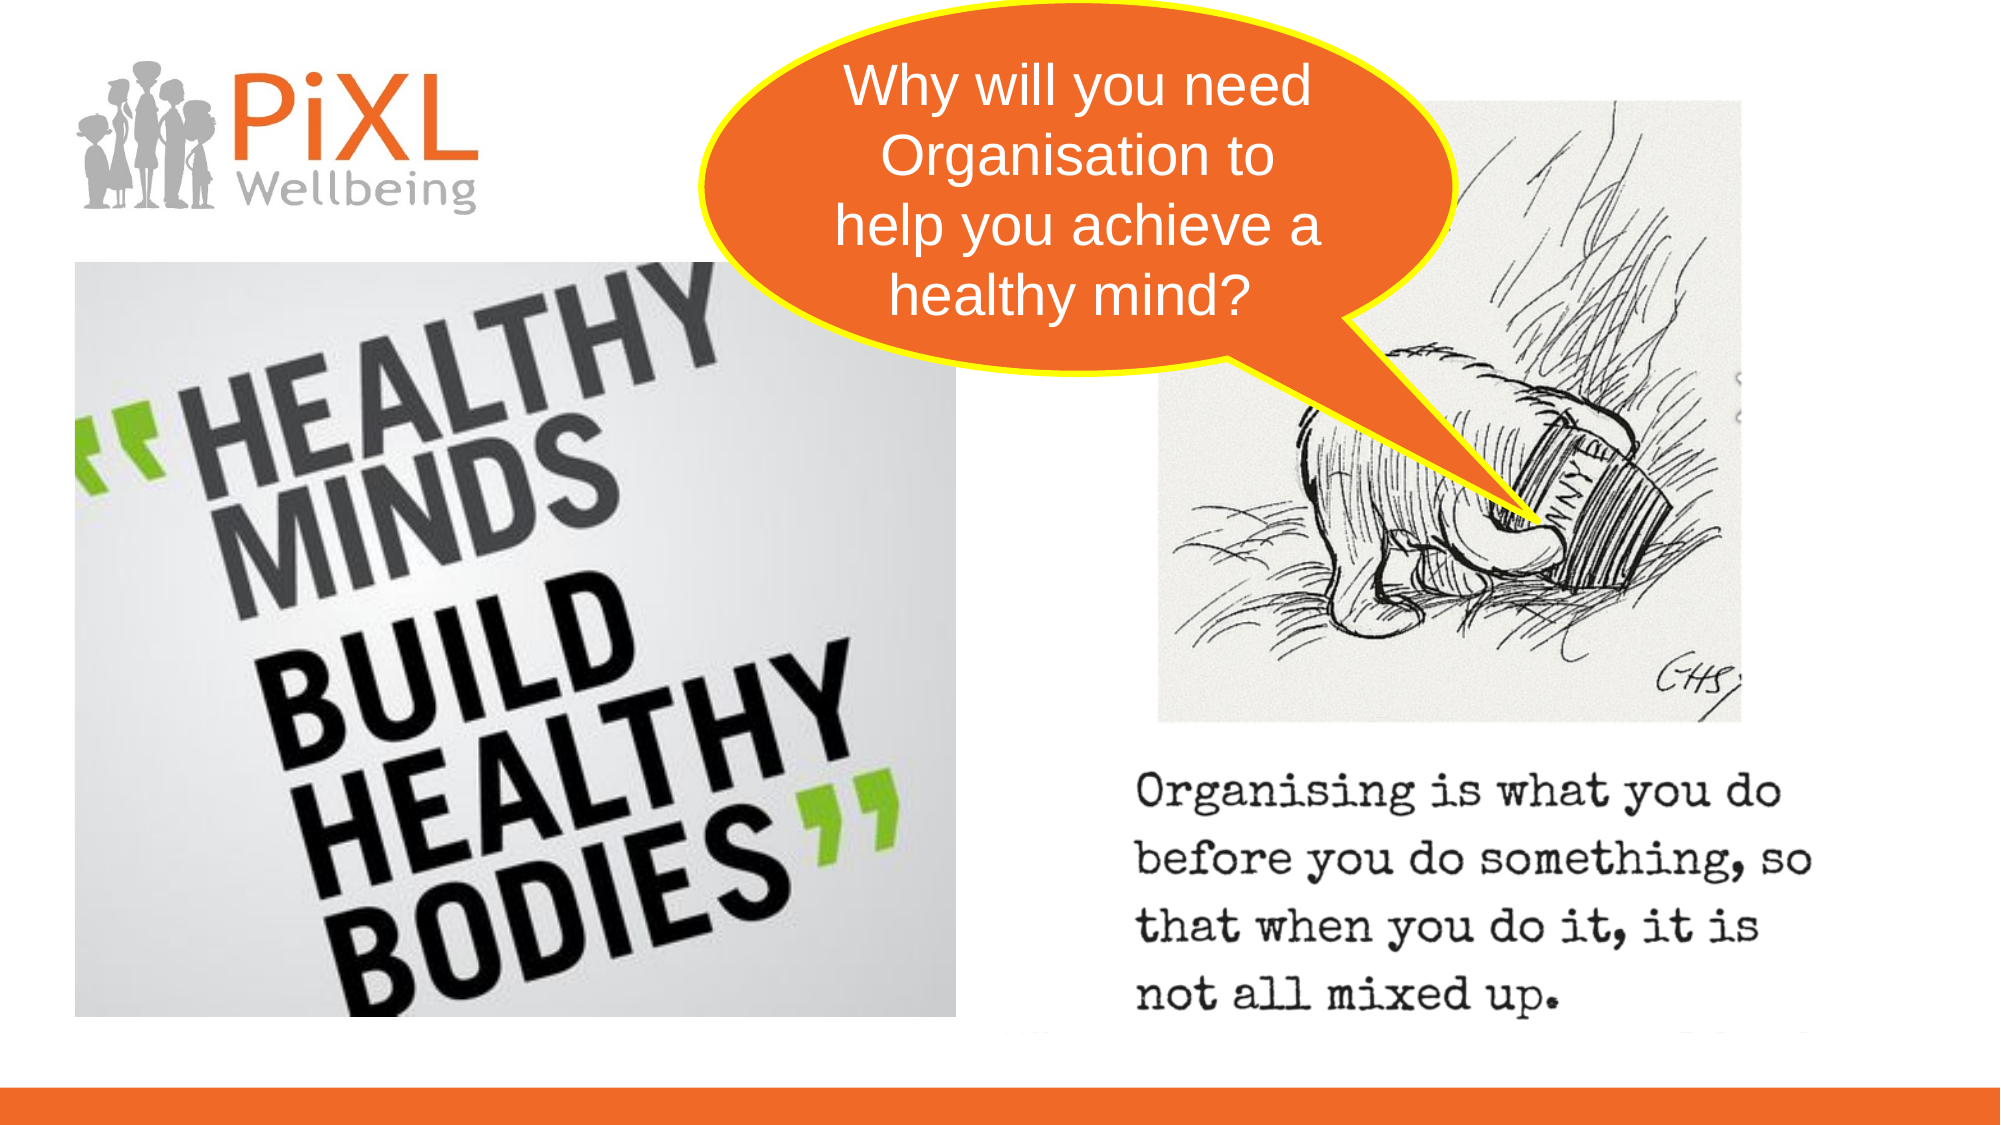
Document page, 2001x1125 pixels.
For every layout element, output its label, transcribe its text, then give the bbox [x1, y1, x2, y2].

text_box [0, 1086, 2000, 1125]
picture [52, 14, 1979, 1033]
text_box Why will you need Organisation to help you achieve a healthy mind? [700, 0, 1322, 261]
